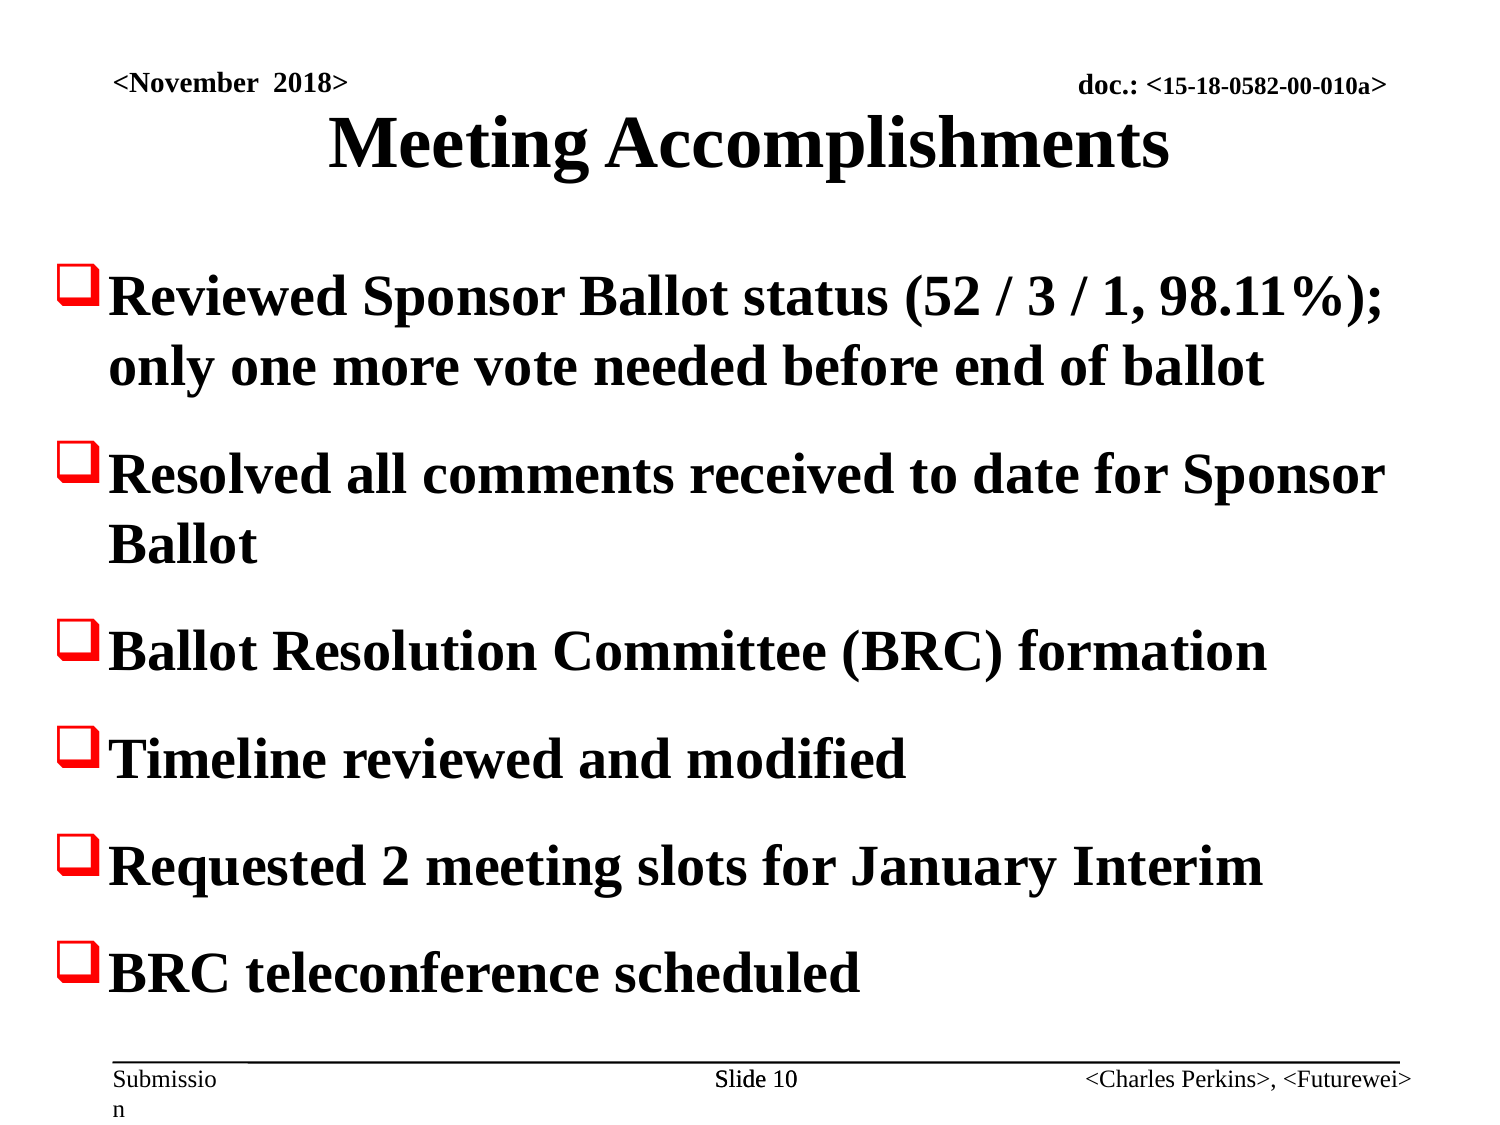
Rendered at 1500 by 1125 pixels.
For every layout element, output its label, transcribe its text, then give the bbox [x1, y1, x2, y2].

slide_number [112, 62, 376, 87]
text_box Reviewed Sponsor Ballot status (52 / 3 / 1, 98.11%); only one more vote needed before end of ballot Resolved all comments received to date for Sponsor Ballot Ballot Resolution Committee (BRC) formation Timeline reviewed and modified Requested 2 meeting slots for January Interim BRC teleconference scheduled [37, 249, 1463, 1000]
text_box Slide 10 [675, 1062, 838, 1093]
footer <Charles Perkins>, <Futurewei> [899, 1061, 1413, 1093]
title Meeting Accomplishments [112, 87, 1388, 188]
